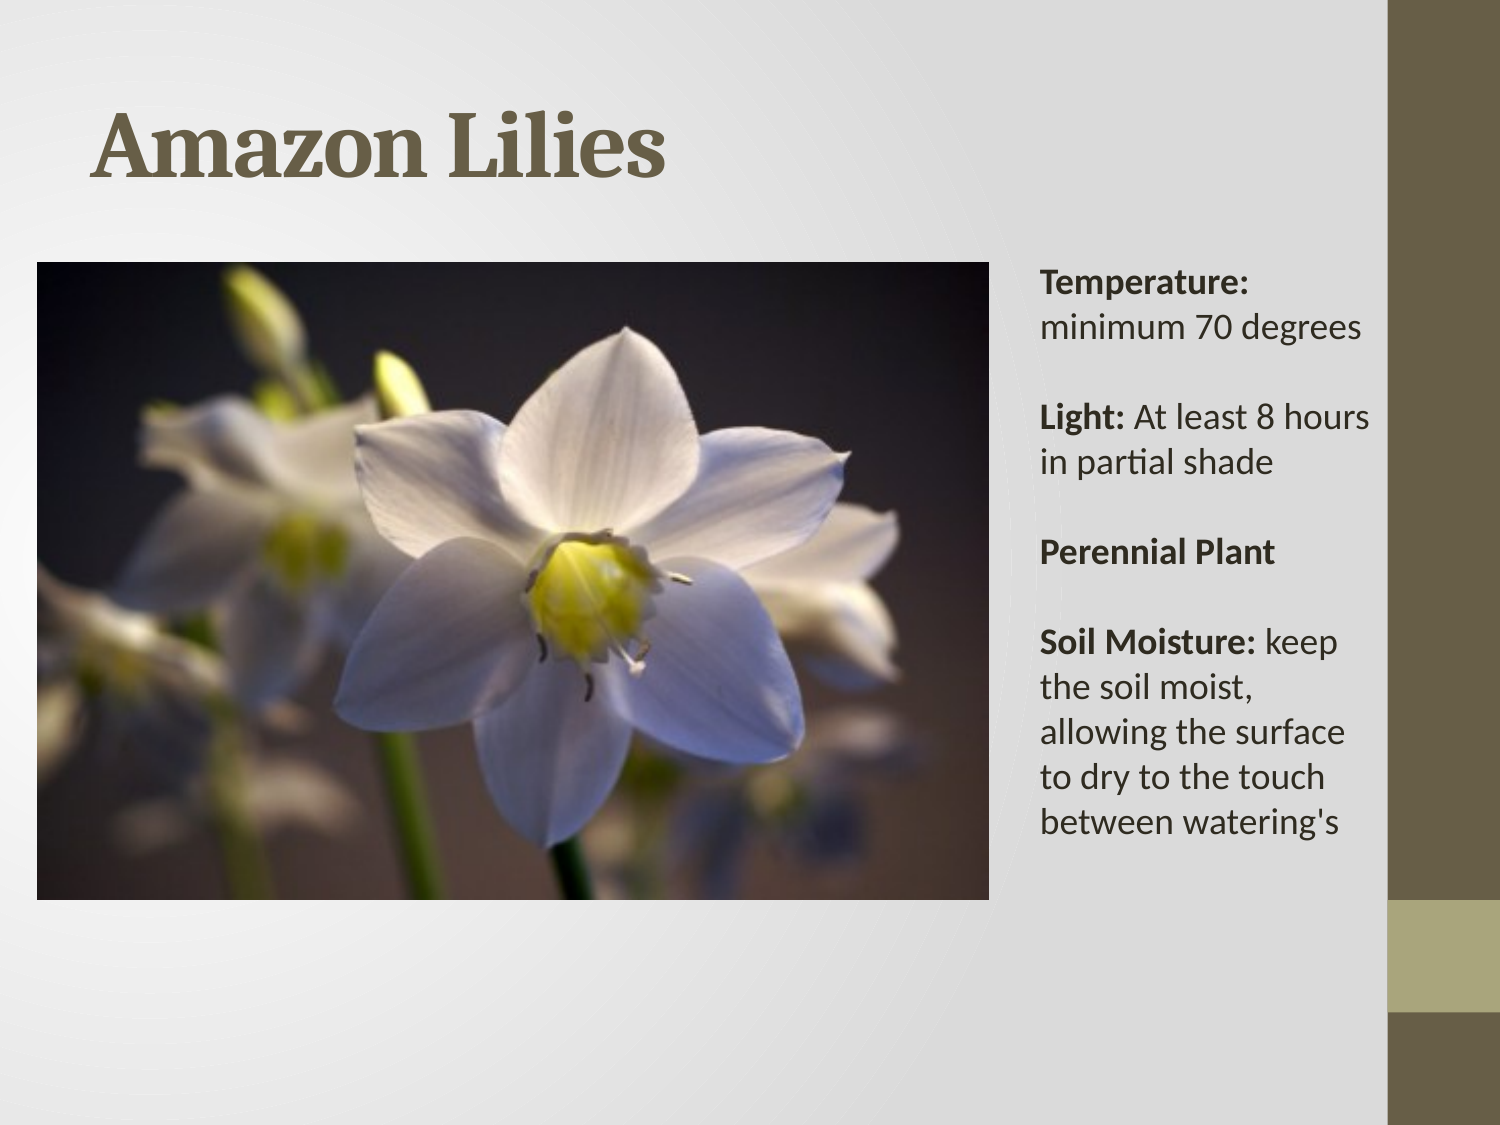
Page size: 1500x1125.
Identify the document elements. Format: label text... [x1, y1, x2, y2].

title Amazon Lilies [75, 45, 1325, 233]
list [36, 261, 990, 901]
text_box Temperature: minimum 70 degrees Light: At least 8 hours in partial shade Perennial Plant Soil Moisture: keep the soil moist, allowing the surface to dry to the touch between watering's [1024, 249, 1388, 940]
